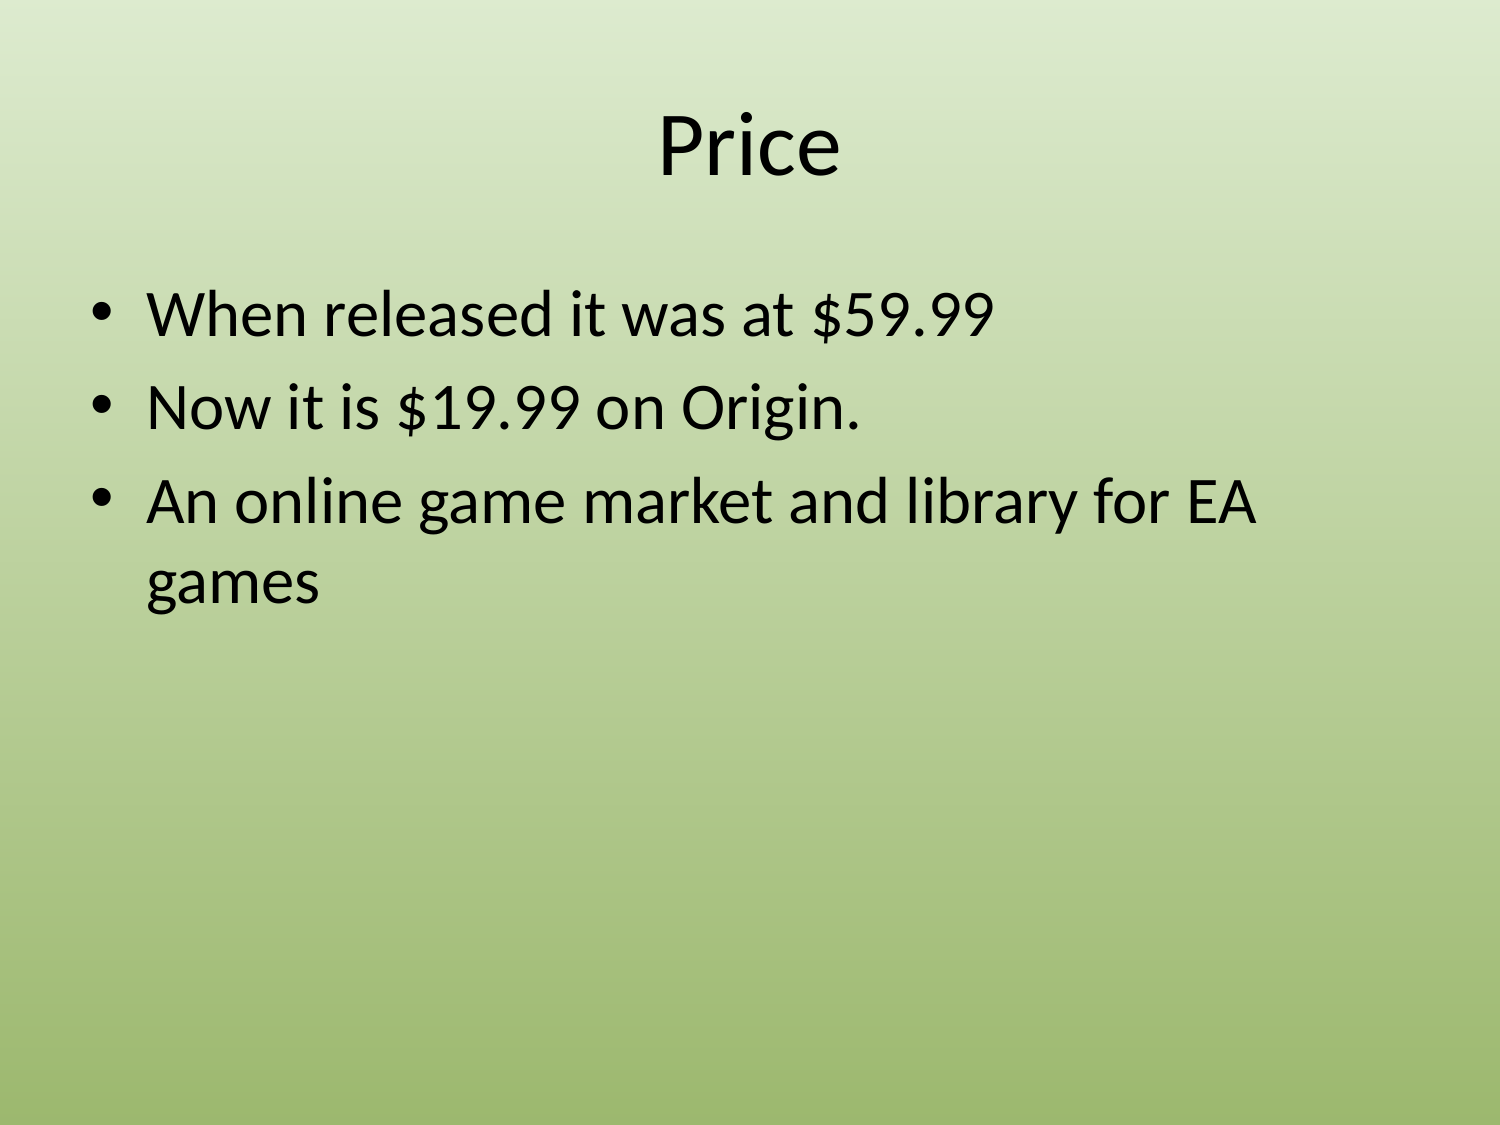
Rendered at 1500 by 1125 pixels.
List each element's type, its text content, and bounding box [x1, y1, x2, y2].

list When released it was at $59.99 Now it is $19.99 on Origin. An online game market and library for EA games [75, 262, 1425, 1005]
title Price [75, 45, 1425, 233]
